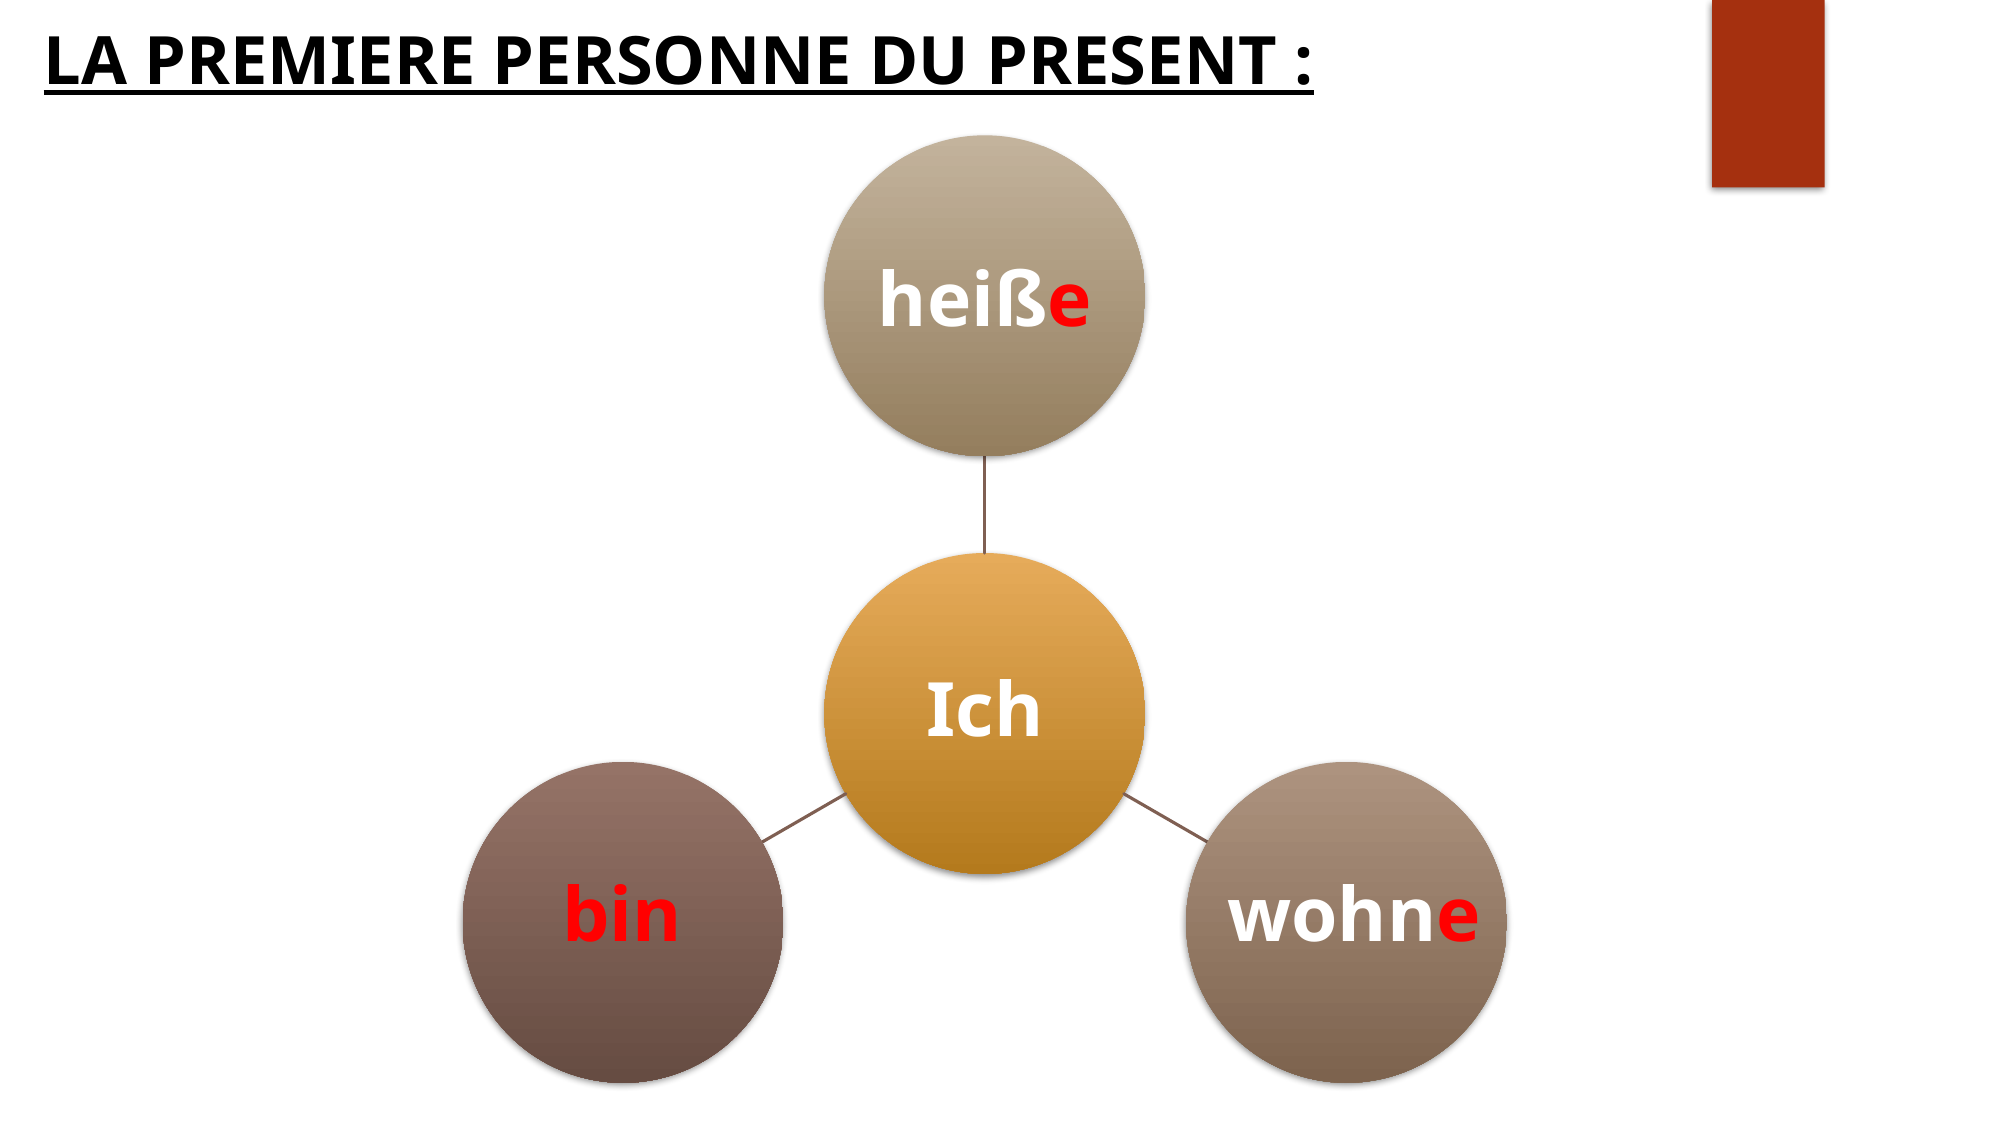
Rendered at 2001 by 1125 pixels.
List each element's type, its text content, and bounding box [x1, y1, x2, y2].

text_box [330, 131, 1640, 1087]
text_box LA PREMIERE PERSONNE DU PRESENT : [28, 10, 1640, 106]
